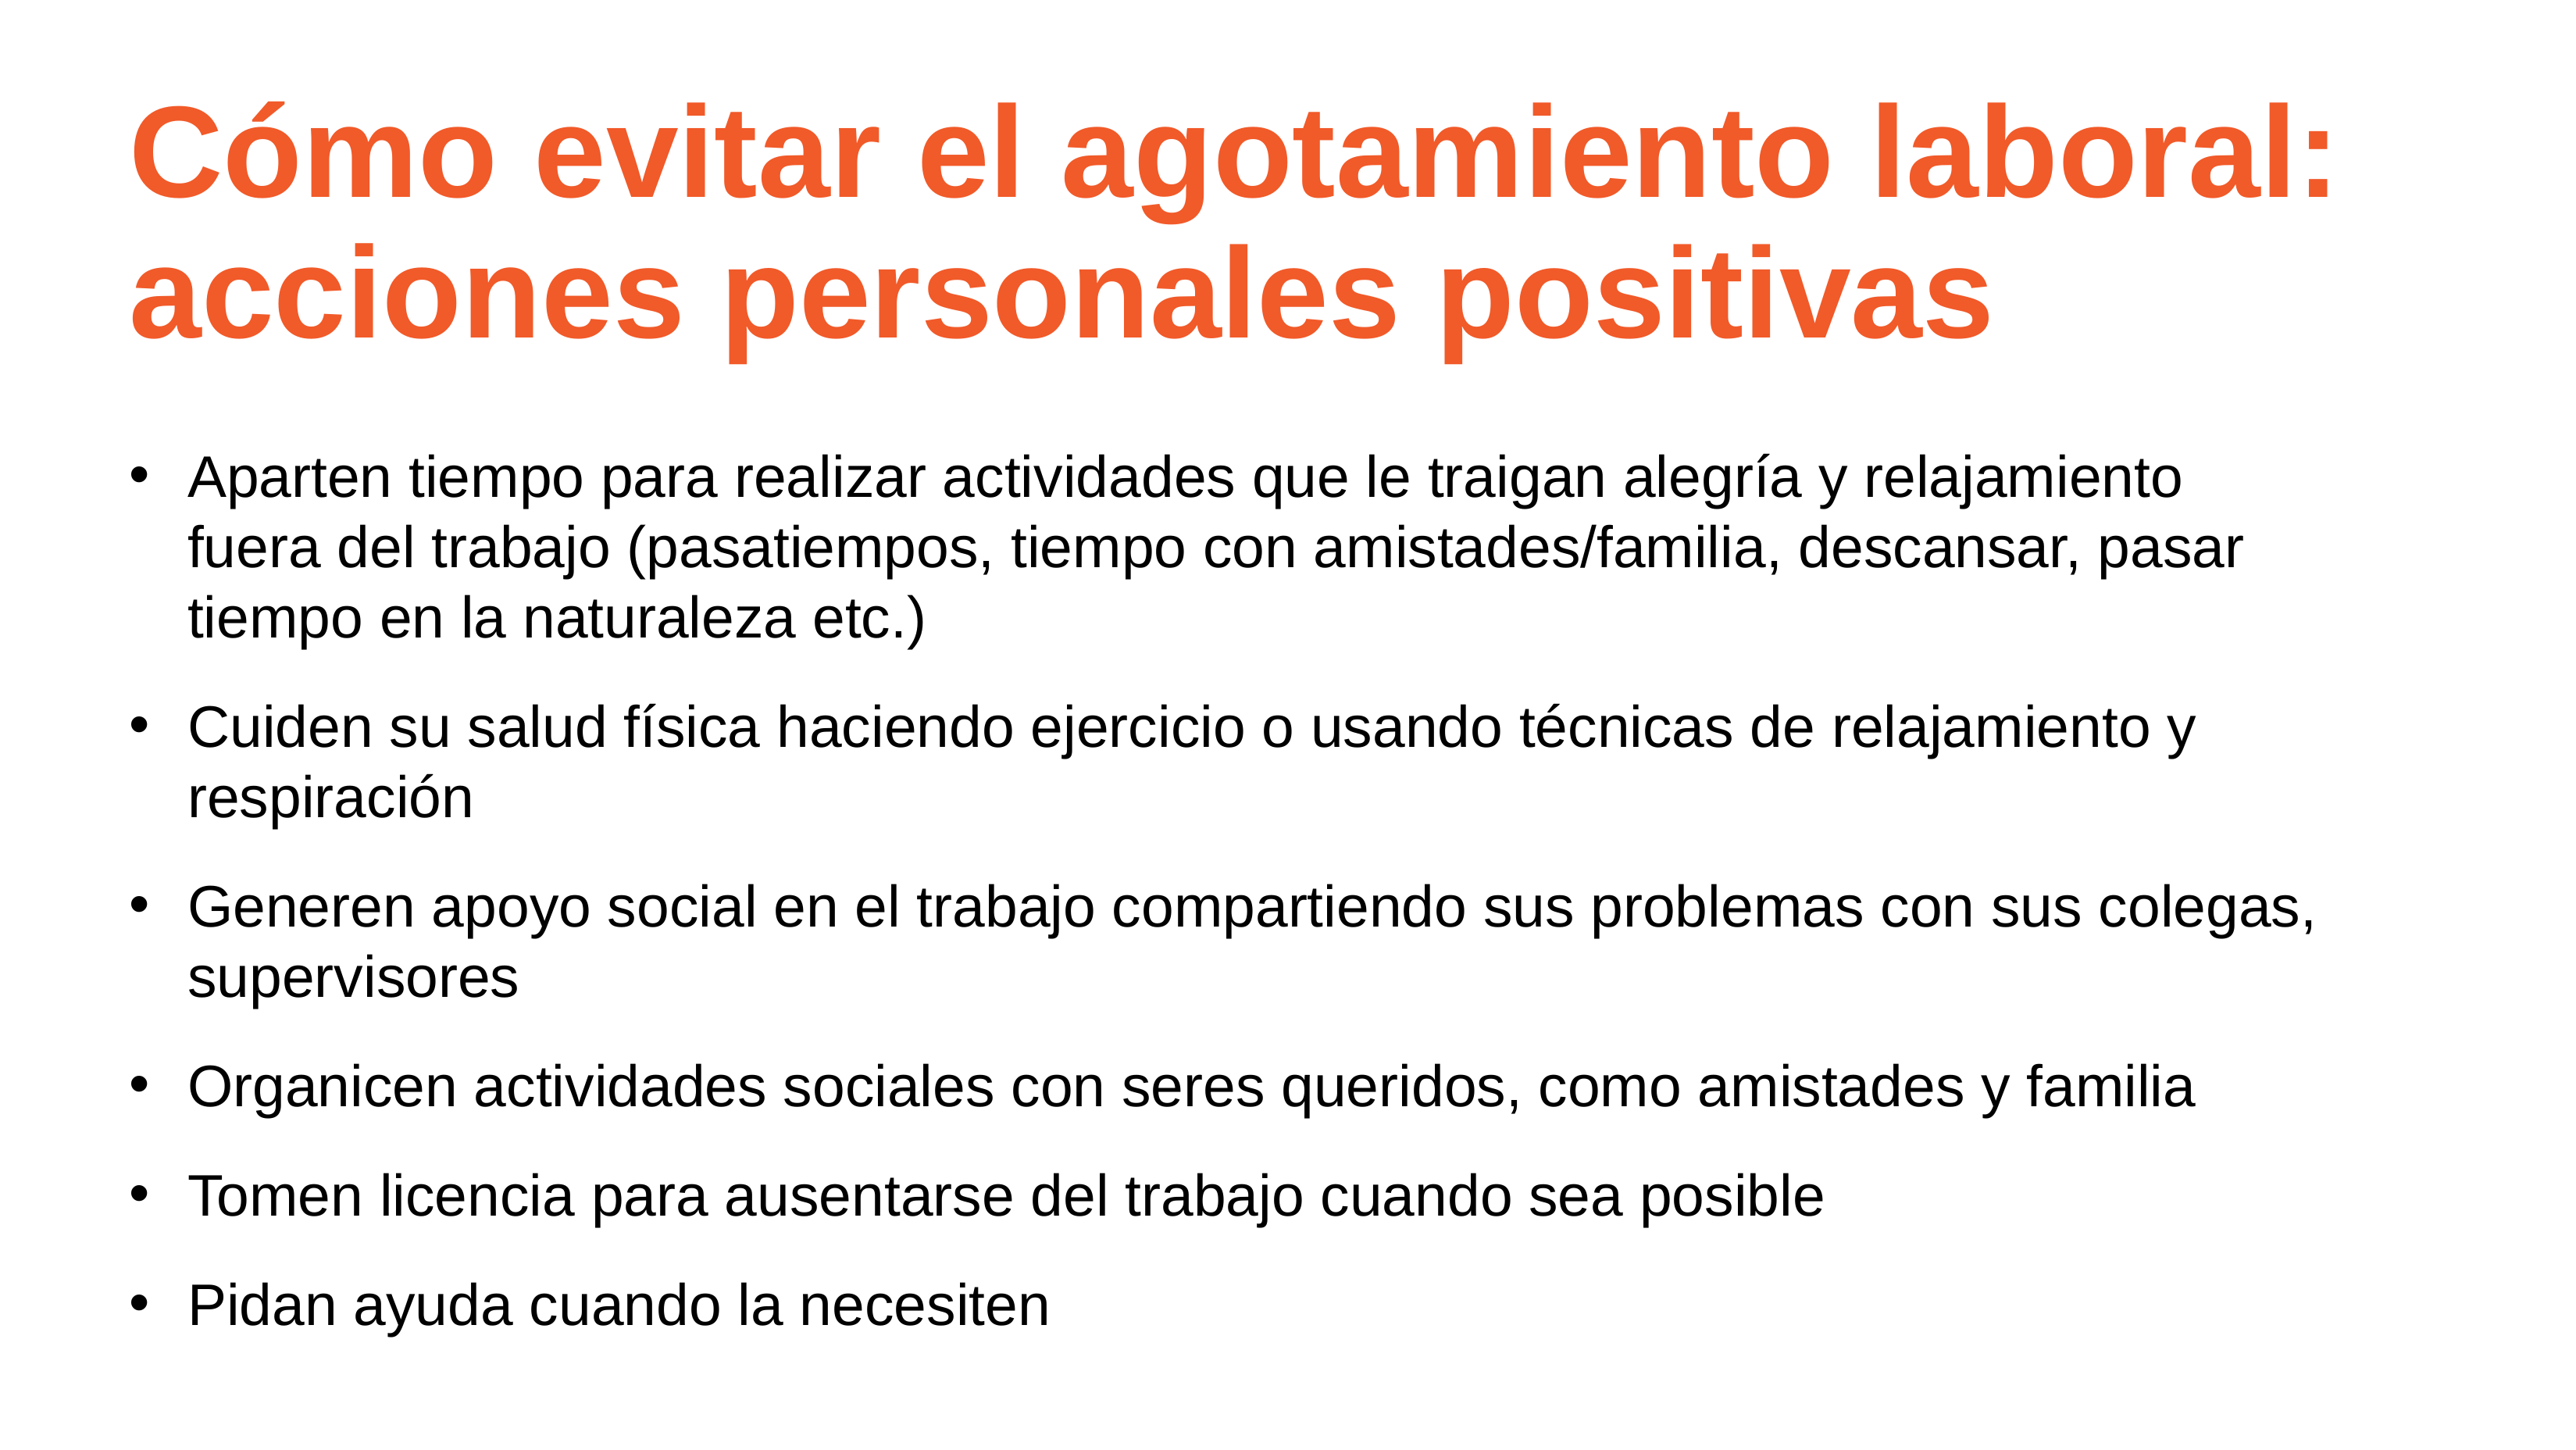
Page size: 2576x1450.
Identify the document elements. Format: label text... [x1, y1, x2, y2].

title Cómo evitar el agotamiento laboral: acciones personales positivas [109, 75, 2389, 429]
text_box Aparten tiempo para realizar actividades que le traigan alegría y relajamiento fuera del trabajo (pasatiempos, tiempo con amistades/familia, descansar, pasar tiempo en la naturaleza etc.) Cuiden su salud física haciendo ejercicio o usando técnicas de relajamiento y respiración Generen apoyo social en el trabajo compartiendo sus problemas con sus colegas, supervisores Organicen actividades sociales con seres queridos, como amistades y familia Tomen licencia para ausentarse del trabajo cuando sea posible Pidan ayuda cuando la necesiten [109, 428, 2353, 1311]
